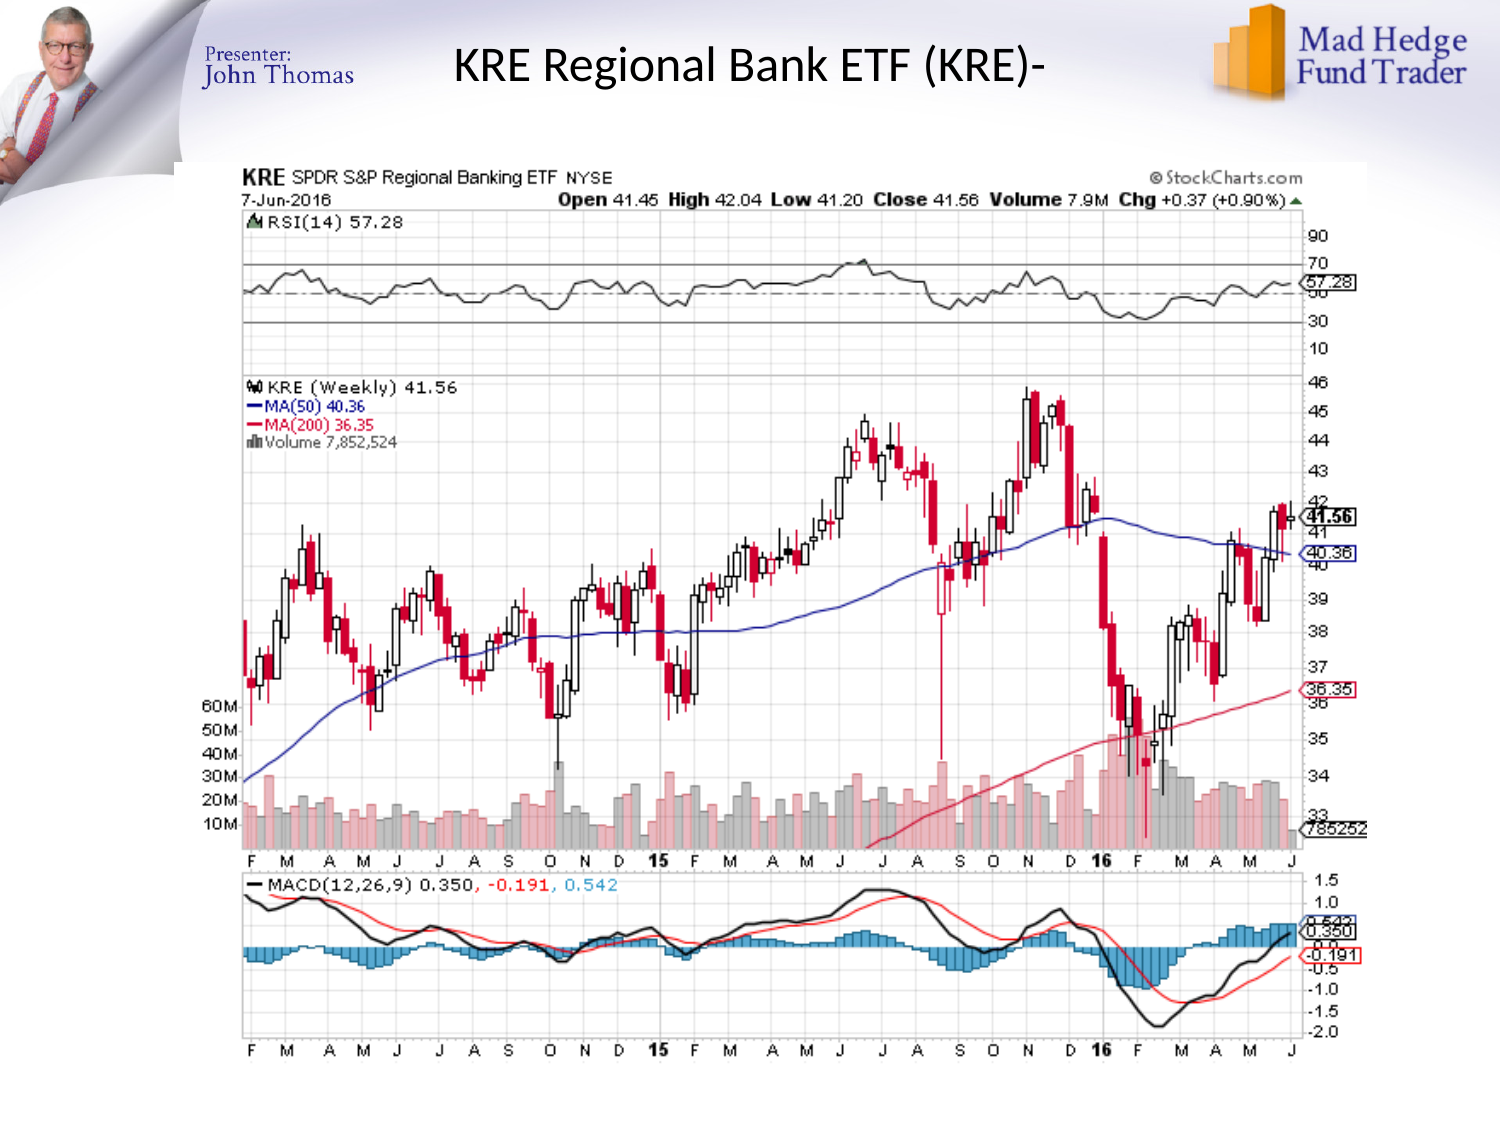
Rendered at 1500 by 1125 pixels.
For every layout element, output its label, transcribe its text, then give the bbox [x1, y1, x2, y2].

title KRE Regional Bank ETF (KRE)- [75, 37, 1425, 225]
picture [0, 0, 1500, 1065]
